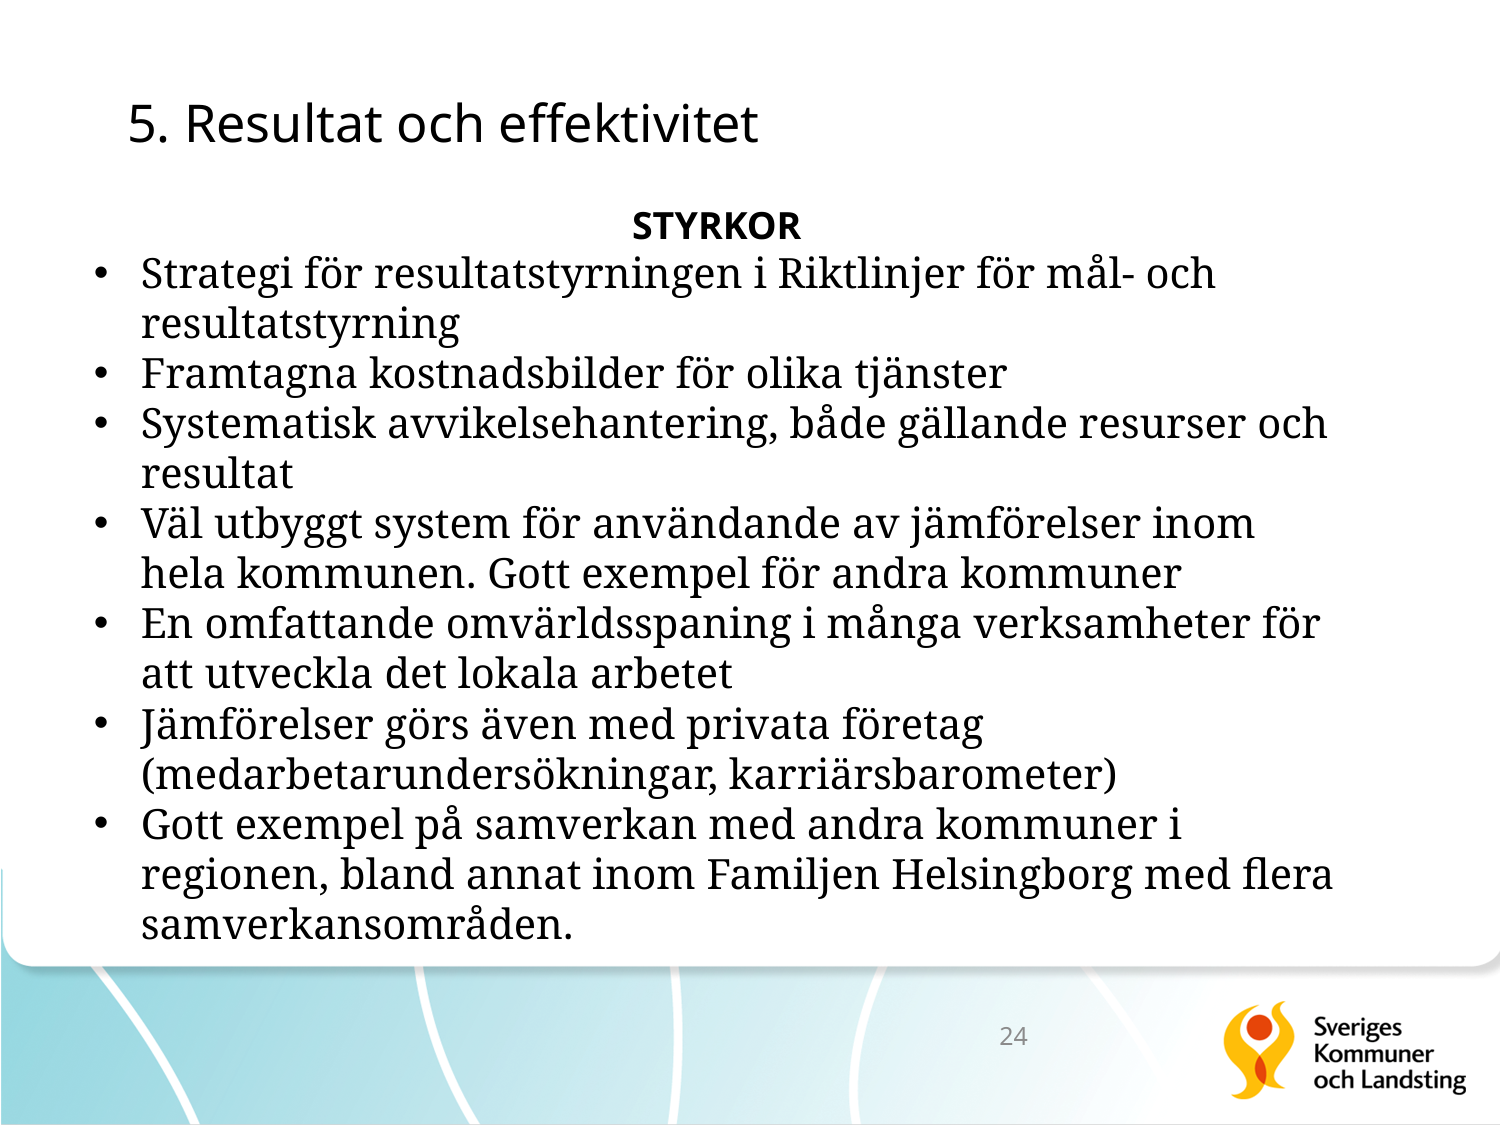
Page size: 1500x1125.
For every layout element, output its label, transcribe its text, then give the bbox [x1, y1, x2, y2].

title 5. Resultat och effektivitet [112, 54, 1113, 161]
picture [0, 0, 1500, 1125]
slide_number 24 [820, 1007, 1043, 1068]
text_box STYRKOR Strategi för resultatstyrningen i Riktlinjer för mål- och resultatstyrning Framtagna kostnadsbilder för olika tjänster Systematisk avvikelsehantering, både gällande resurser och resultat Väl utbyggt system för användande av jämförelser inom hela kommunen. Gott exempel för andra kommuner En omfattande omvärldsspaning i många verksamheter för att utveckla det lokala arbetet Jämförelser görs även med privata företag (medarbetarundersökningar, karriärsbarometer) Gott exempel på samverkan med andra kommuner i regionen, bland annat inom Familjen Helsingborg med flera samverkansområden. [79, 194, 1355, 1000]
